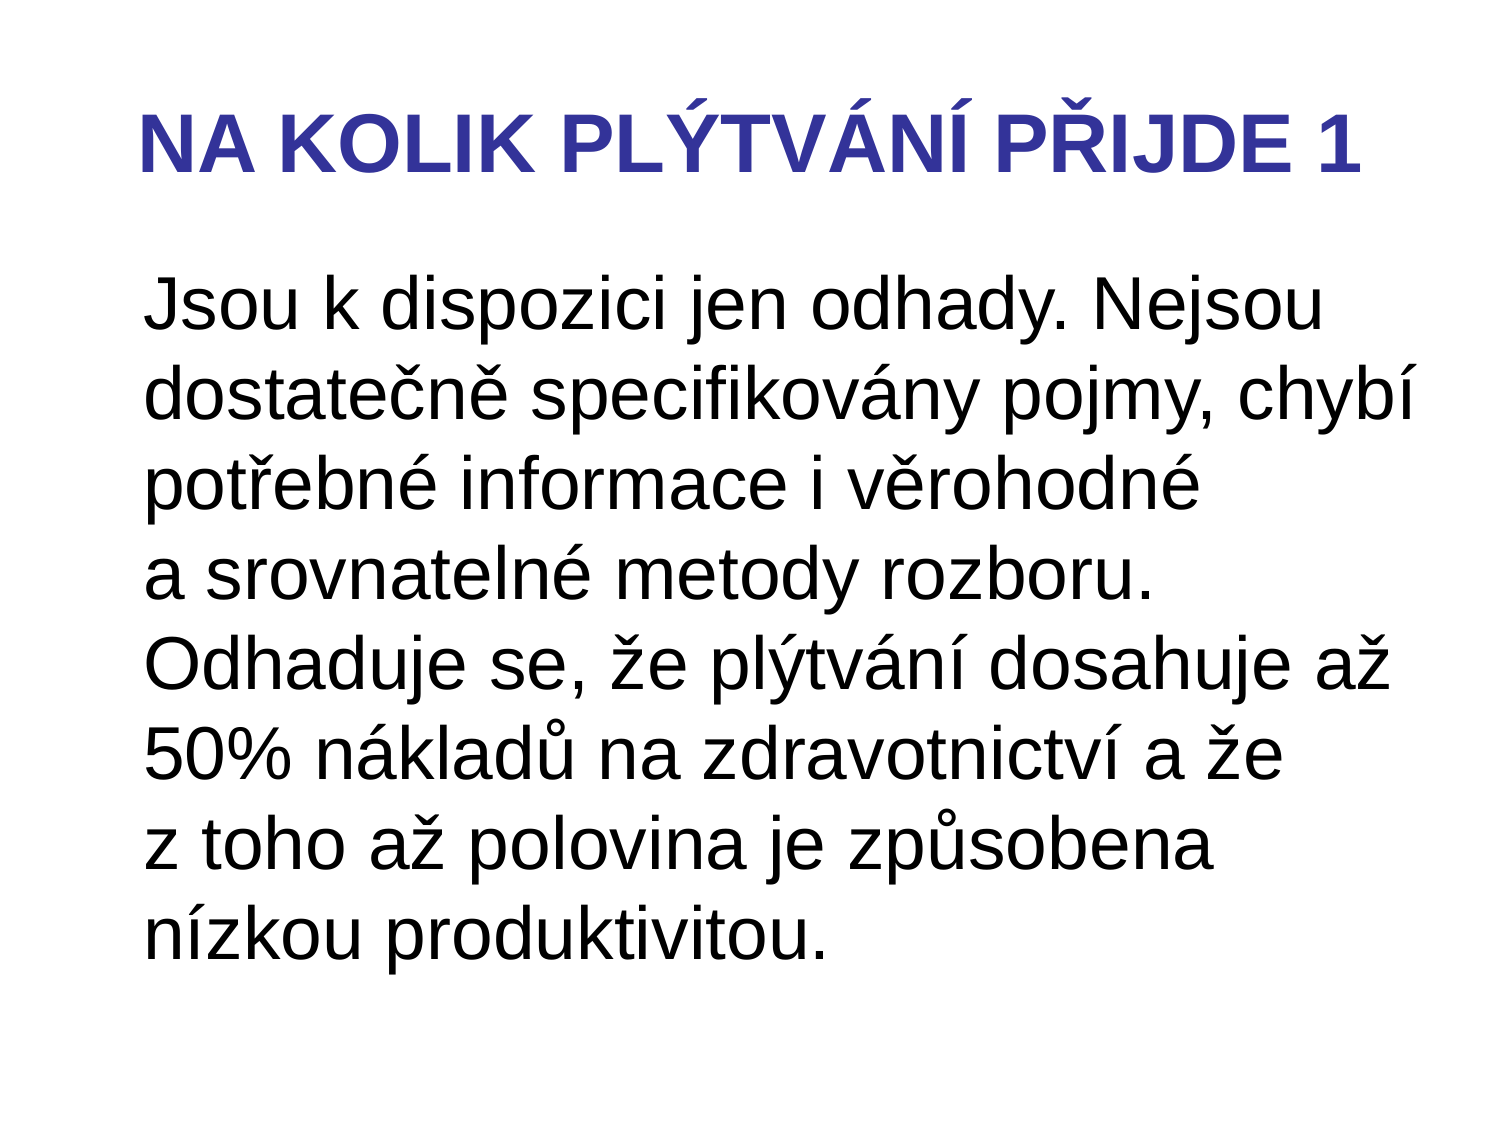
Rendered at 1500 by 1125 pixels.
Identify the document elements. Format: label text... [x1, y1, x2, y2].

title NA KOLIK PLÝTVÁNÍ PŘIJDE 1 [87, 45, 1438, 233]
list Jsou k dispozici jen odhady. Nejsou dostatečně specifikovány pojmy, chybí potřebné informace i věrohodné a srovnatelné metody rozboru. Odhaduje se, že plýtvání dosahuje až 50% nákladů na zdravotnictví a že z toho až polovina je způsobena nízkou produktivitou. [128, 246, 1444, 990]
